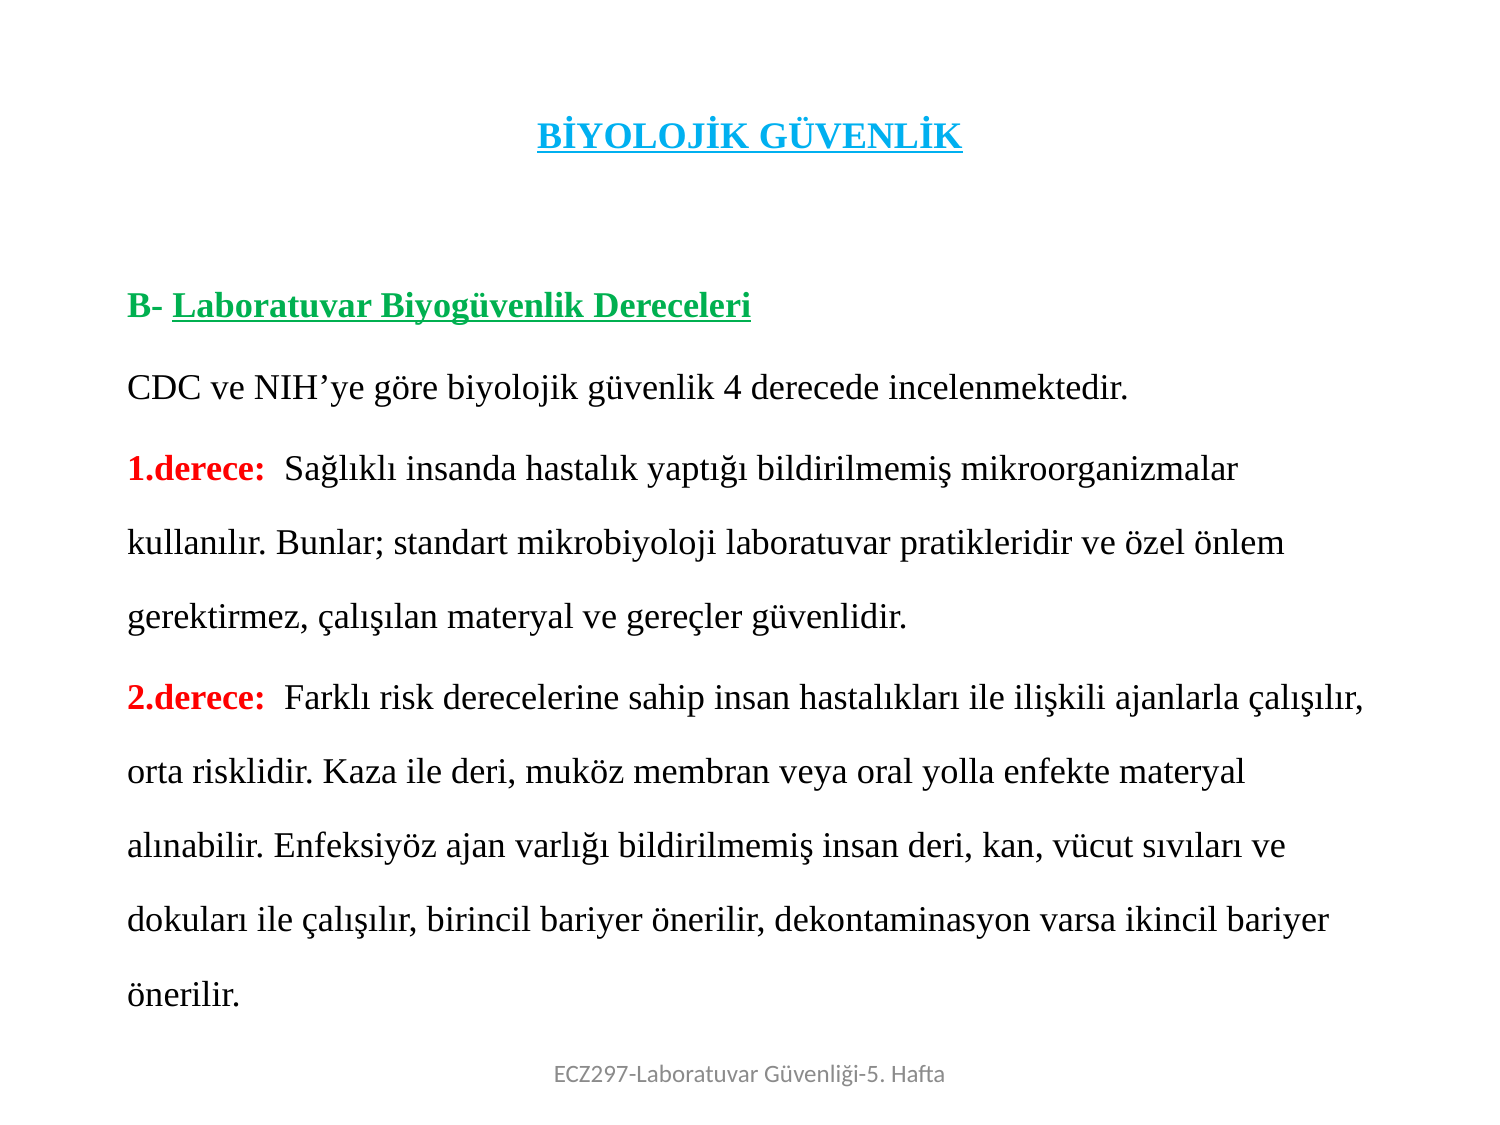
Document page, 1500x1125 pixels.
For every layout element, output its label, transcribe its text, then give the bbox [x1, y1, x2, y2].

title BİYOLOJİK GÜVENLİK [75, 45, 1425, 185]
list B- Laboratuvar Biyogüvenlik Dereceleri CDC ve NIH’ye göre biyolojik güvenlik 4 derecede incelenmektedir. 1.derece: Sağlıklı insanda hastalık yaptığı bildirilmemiş mikroorganizmalar kullanılır. Bunlar; standart mikrobiyoloji laboratuvar pratikleridir ve özel önlem gerektirmez, çalışılan materyal ve gereçler güvenlidir. 2.derece: Farklı risk derecelerine sahip insan hastalıkları ile ilişkili ajanlarla çalışılır, orta risklidir. Kaza ile deri, muköz membran veya oral yolla enfekte materyal alınabilir. Enfeksiyöz ajan varlığı bildirilmemiş insan deri, kan, vücut sıvıları ve dokuları ile çalışılır, birincil bariyer önerilir, dekontaminasyon varsa ikincil bariyer önerilir. [112, 243, 1400, 1024]
footer ECZ297-Laboratuvar Güvenliği-5. Hafta [512, 1042, 988, 1103]
